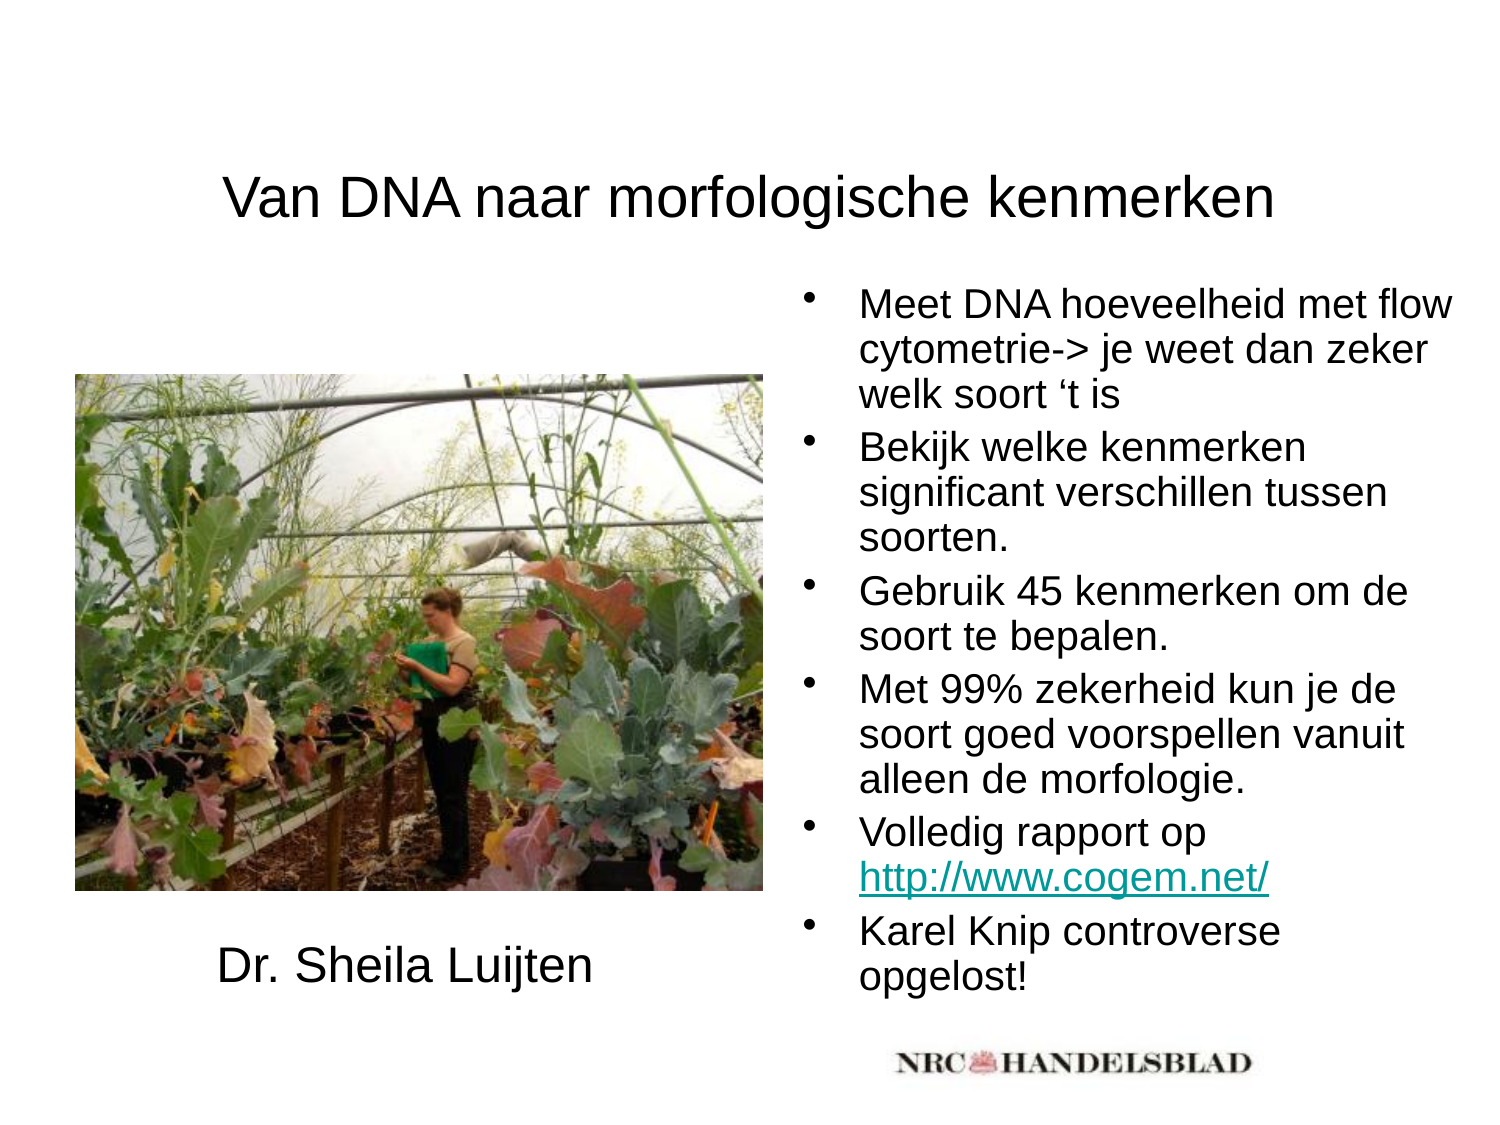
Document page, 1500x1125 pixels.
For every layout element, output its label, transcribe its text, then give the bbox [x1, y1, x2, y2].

title Van DNA naar morfologische kenmerken [112, 99, 1388, 288]
text_box Dr. Sheila Luijten [201, 924, 609, 1000]
picture [74, 374, 763, 891]
list Meet DNA hoeveelheid met flow cytometrie-> je weet dan zeker welk soort ‘t is Bekijk welke kenmerken significant verschillen tussen soorten. Gebruik 45 kenmerken om de soort te bepalen. Met 99% zekerheid kun je de soort goed voorspellen vanuit alleen de morfologie. Volledig rapport op http://www.cogem.net/ Karel Knip controverse opgelost! [787, 275, 1475, 950]
picture [849, 1012, 1301, 1095]
